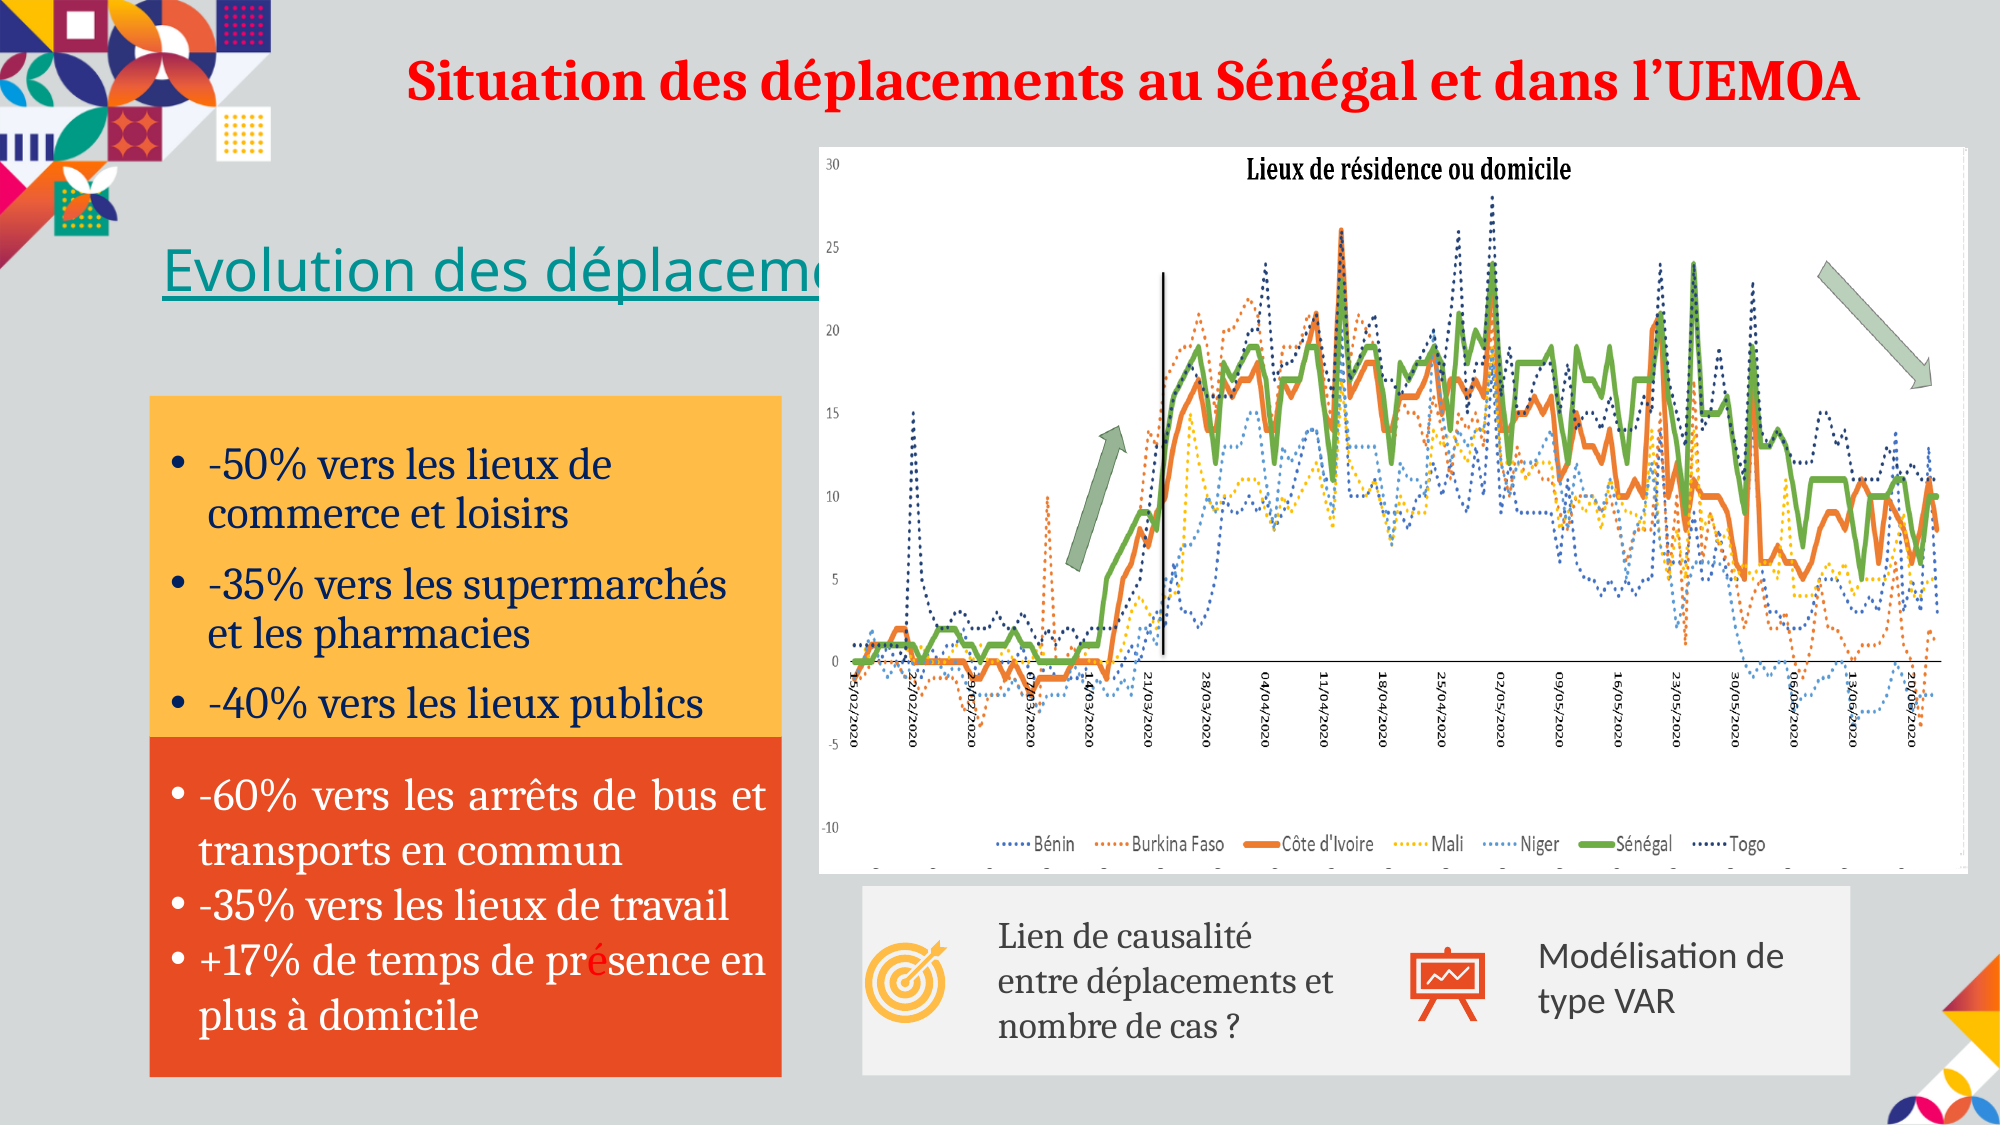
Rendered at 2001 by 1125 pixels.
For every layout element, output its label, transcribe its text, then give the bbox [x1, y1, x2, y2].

text_box [861, 885, 1851, 1076]
picture [0, 0, 2001, 1125]
text_box [148, 395, 783, 738]
text_box Evolution des déplacements [147, 226, 819, 311]
text_box [863, 937, 950, 1025]
text_box [148, 738, 783, 1078]
title Situation des déplacements au Sénégal et dans l’UEMOA [351, 14, 1918, 149]
text_box -50% vers les lieux de commerce et loisirs -35% vers les supermarchés et les pharmacies -40% vers les lieux publics [155, 432, 769, 737]
text_box -60% vers les arrêts de bus et transports en commun -35% vers les lieux de travail +17% de temps de présence en plus à domicile [155, 757, 782, 1048]
text_box Lien de causalité entre déplacements et nombre de cas ? [983, 903, 1360, 1053]
text_box Modélisation de type VAR [1523, 923, 1812, 1028]
text_box [1409, 945, 1486, 1023]
